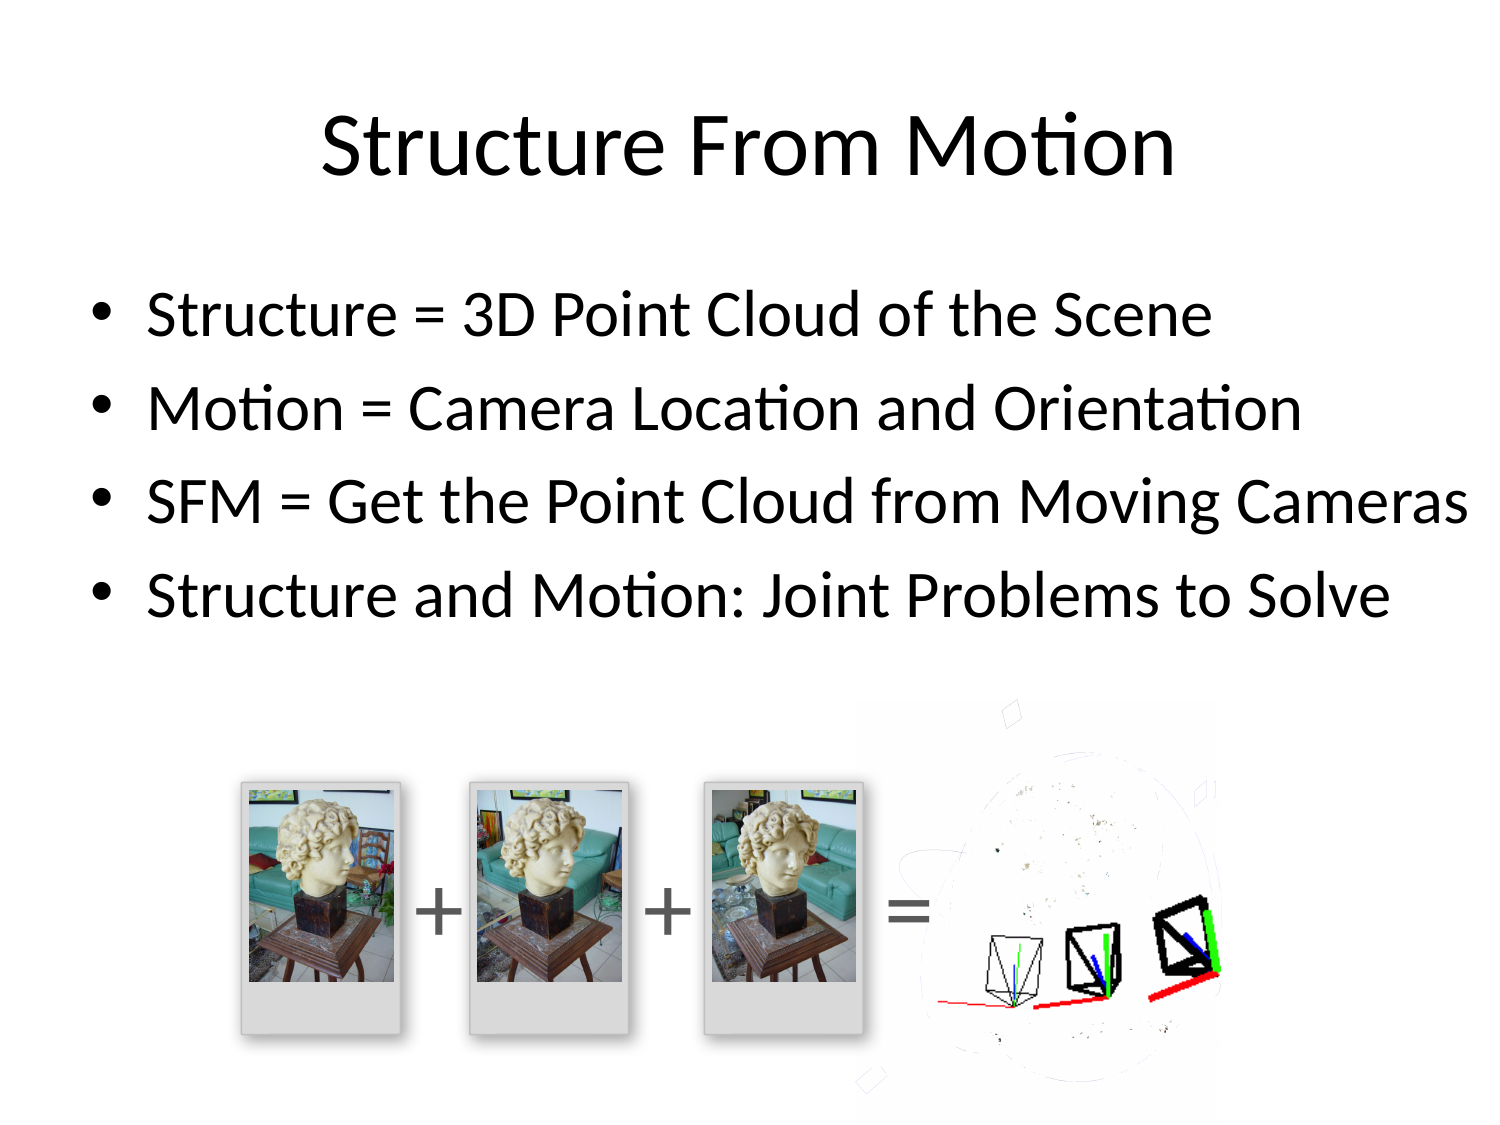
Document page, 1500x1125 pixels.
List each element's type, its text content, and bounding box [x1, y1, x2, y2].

list Structure = 3D Point Cloud of the Scene Motion = Camera Location and Orientation SFM = Get the Point Cloud from Moving Cameras Structure and Motion: Joint Problems to Solve [75, 262, 1500, 731]
picture [855, 699, 1227, 1125]
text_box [241, 782, 950, 1035]
title Structure From Motion [75, 45, 1425, 233]
